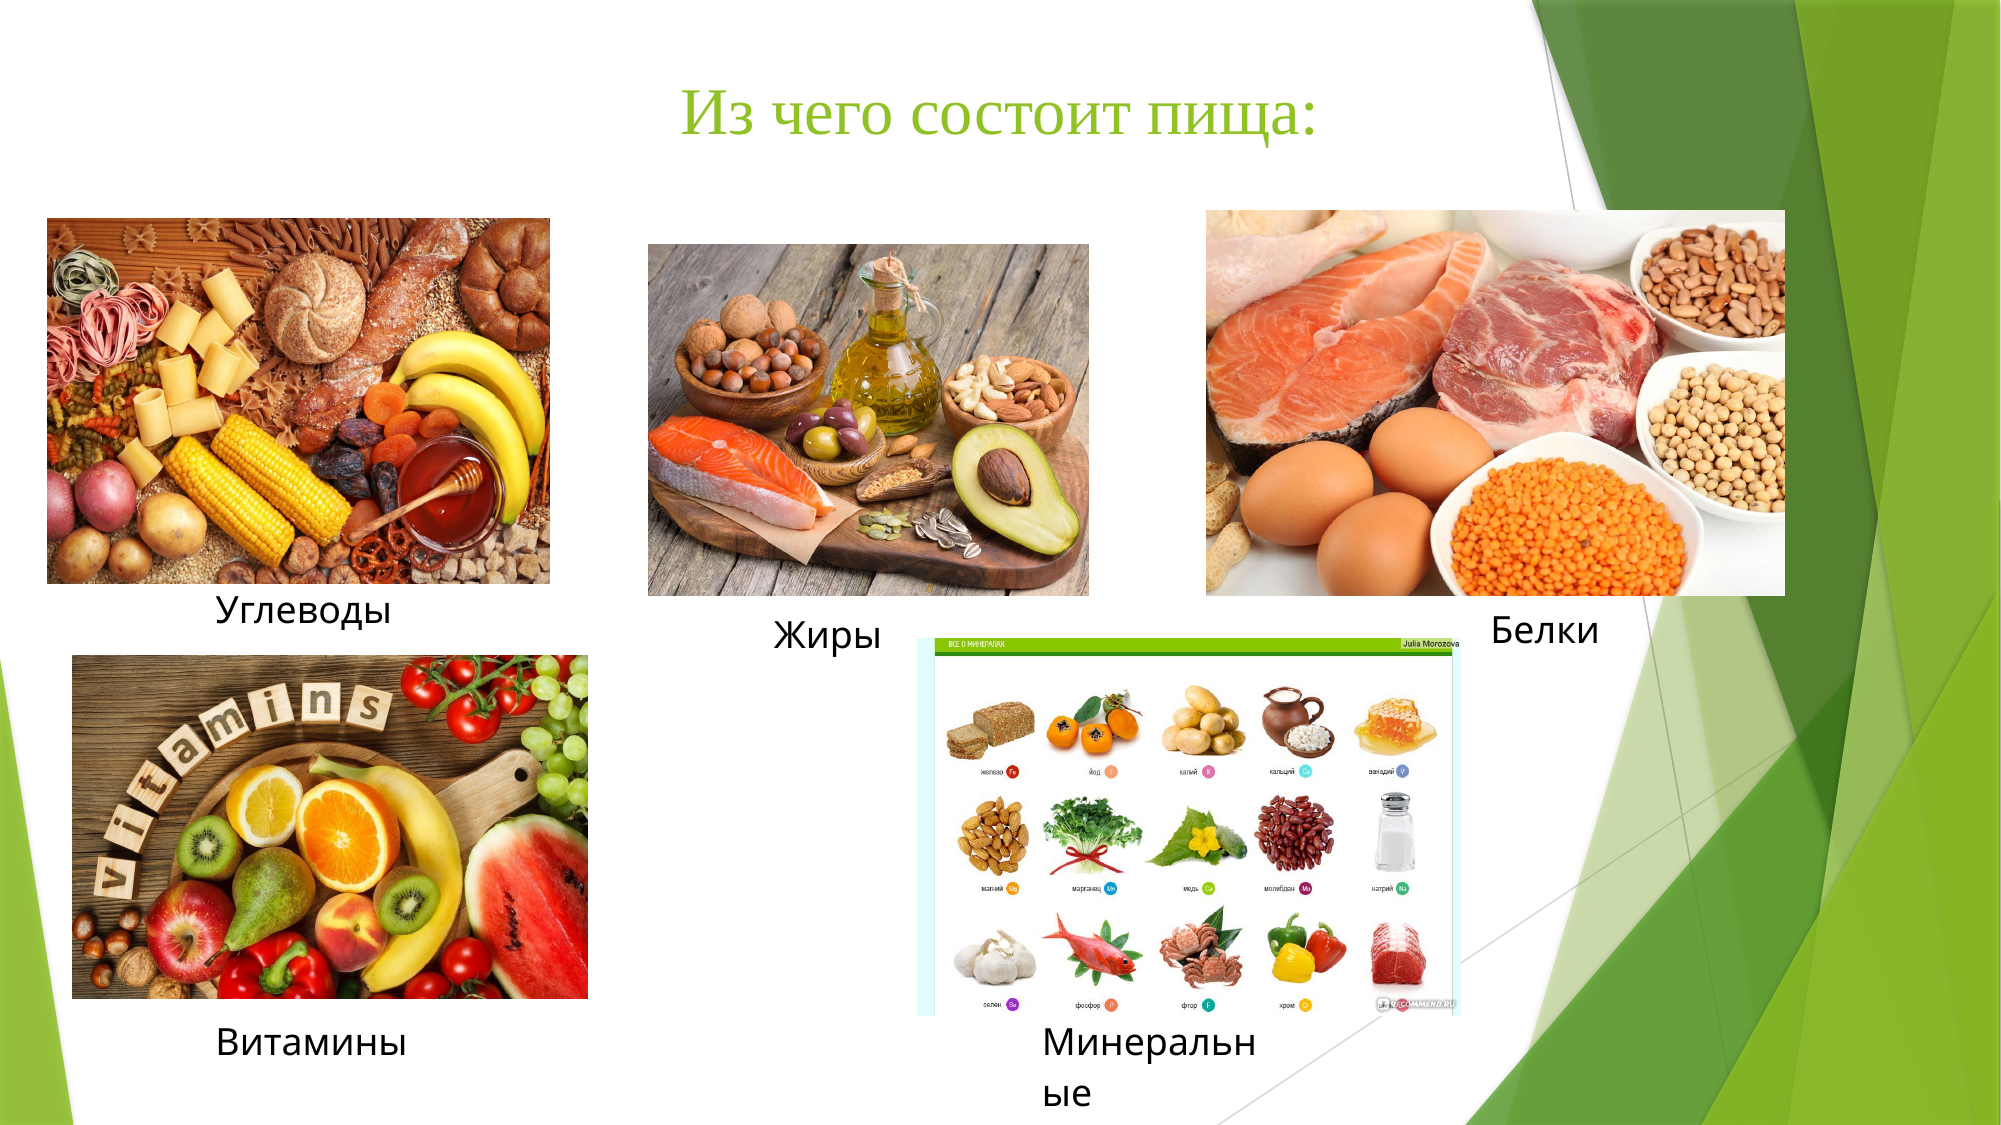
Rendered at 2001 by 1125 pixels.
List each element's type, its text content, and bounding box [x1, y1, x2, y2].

picture [648, 244, 1090, 597]
picture [917, 637, 1462, 1017]
table_header Углеводы [200, 592, 423, 654]
picture [1205, 209, 1785, 597]
table_header Жиры [759, 607, 949, 667]
picture [71, 654, 589, 1000]
title Из чего состоит пища: [137, 59, 1863, 156]
table_header Витамины [200, 1008, 423, 1091]
table_header Белки [1475, 604, 1680, 666]
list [47, 217, 551, 584]
table_header Минеральные вещества [1027, 1025, 1299, 1125]
